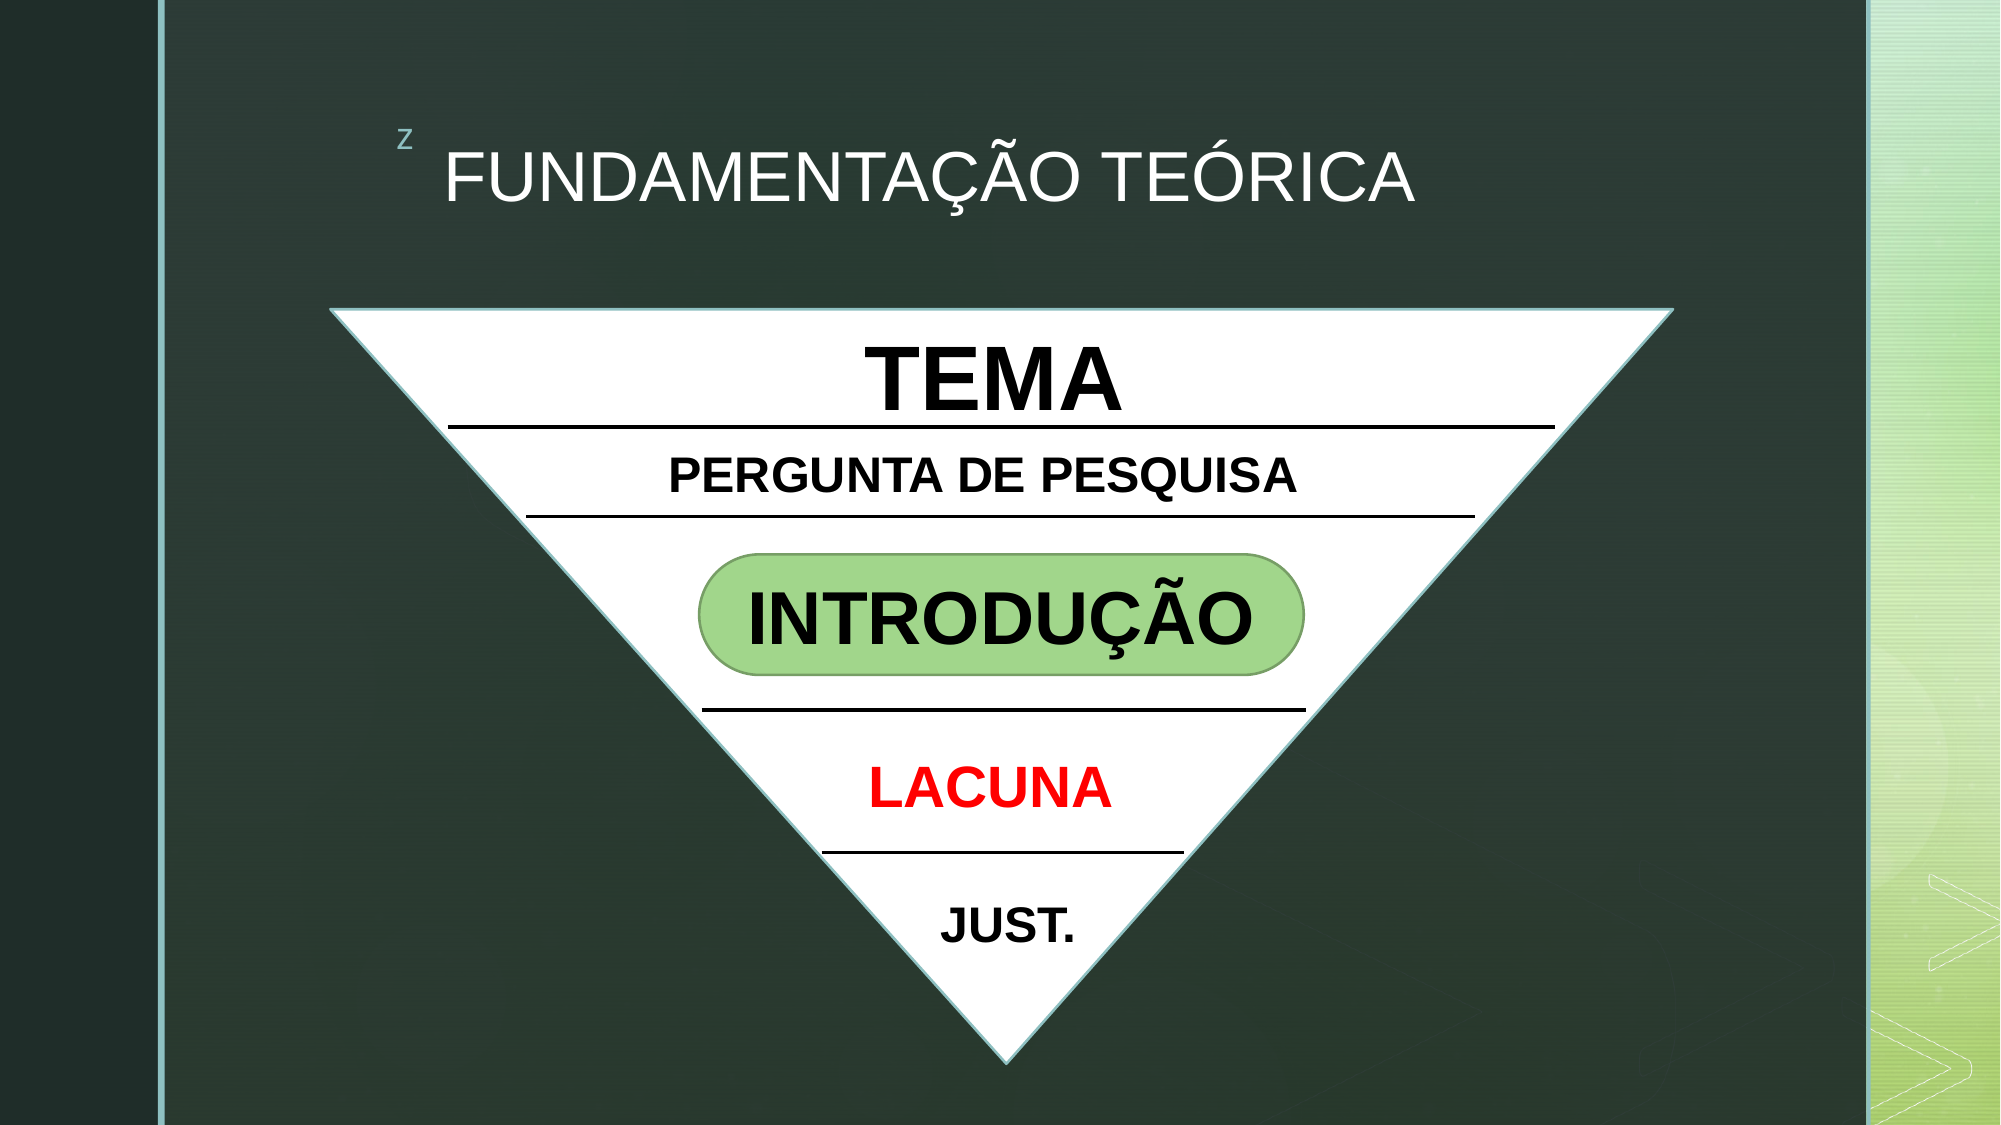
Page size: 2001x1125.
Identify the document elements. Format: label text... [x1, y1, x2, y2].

text_box [329, 307, 1675, 1066]
text_box INTRODUÇÃO [697, 553, 1306, 677]
text_box PERGUNTA DE PESQUISA [653, 435, 1354, 511]
text_box TEMA [849, 311, 1151, 426]
text_box TEMA [849, 428, 1151, 435]
picture [1871, 0, 2001, 1125]
text_box JUST. [925, 885, 1135, 960]
text_box LACUNA [853, 741, 1154, 827]
title FUNDAMENTAÇÃO TEÓRICA [428, 132, 1734, 310]
